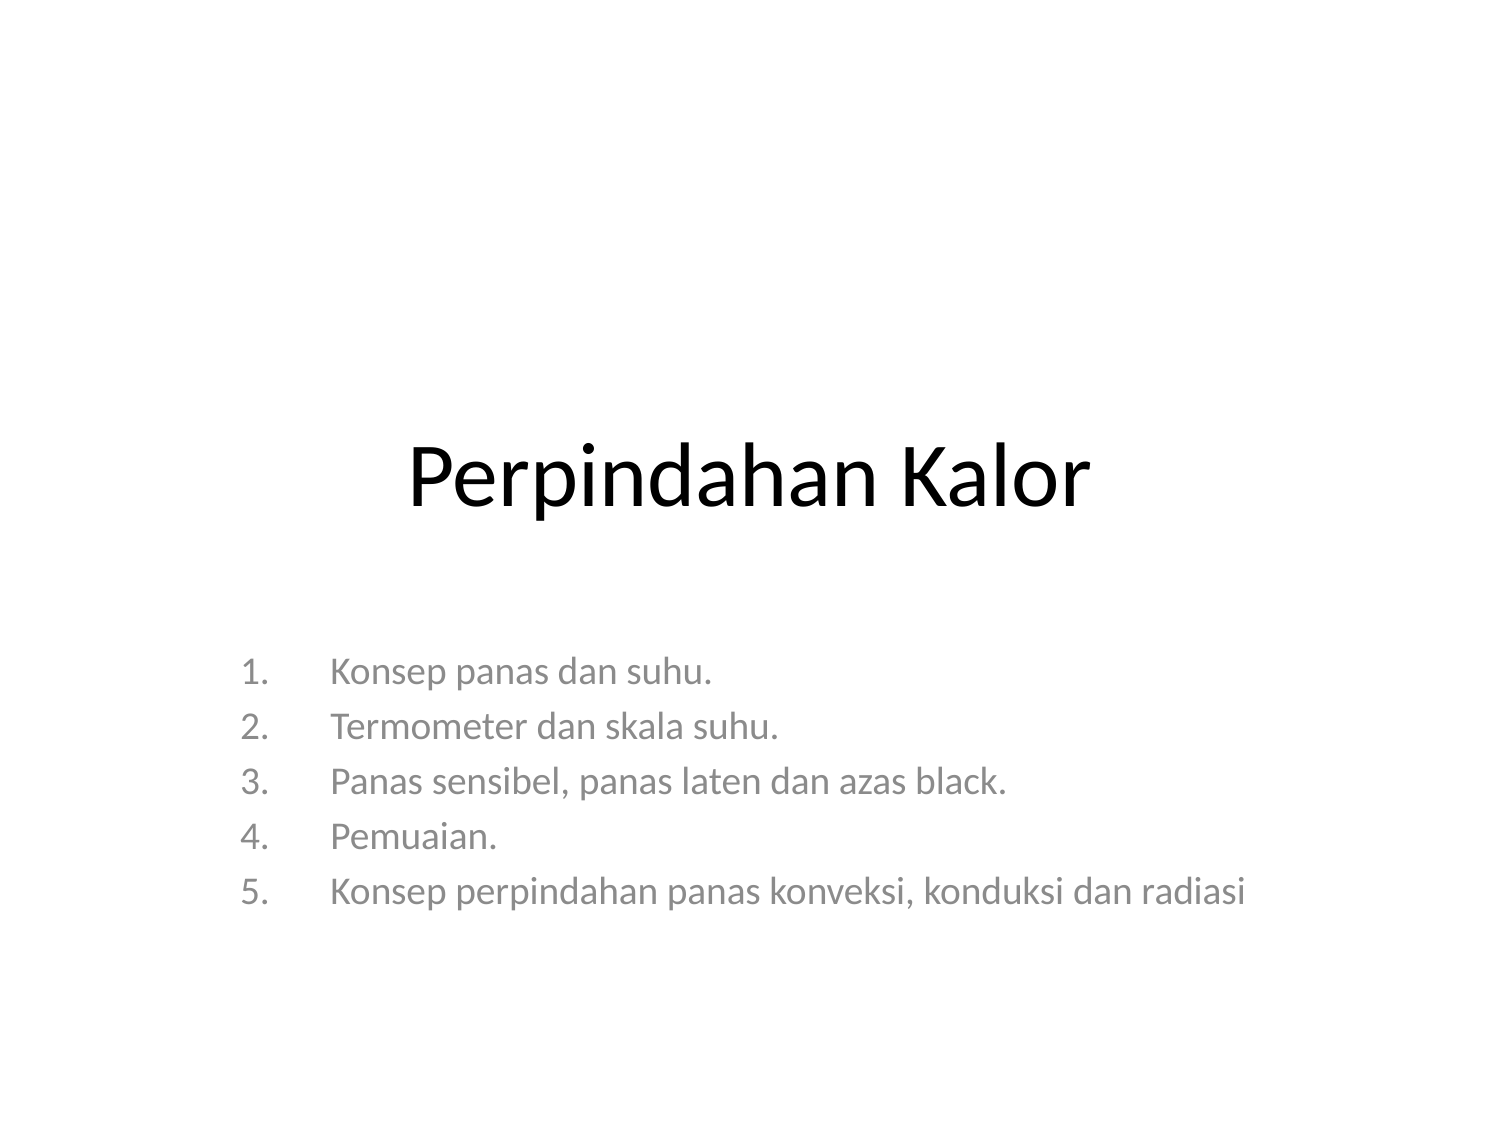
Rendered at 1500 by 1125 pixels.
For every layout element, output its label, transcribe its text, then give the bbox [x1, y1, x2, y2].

title Perpindahan Kalor [112, 349, 1388, 591]
subtitle Konsep panas dan suhu. Termometer dan skala suhu. Panas sensibel, panas laten dan azas black. Pemuaian. Konsep perpindahan panas konveksi, konduksi dan radiasi [225, 637, 1275, 925]
